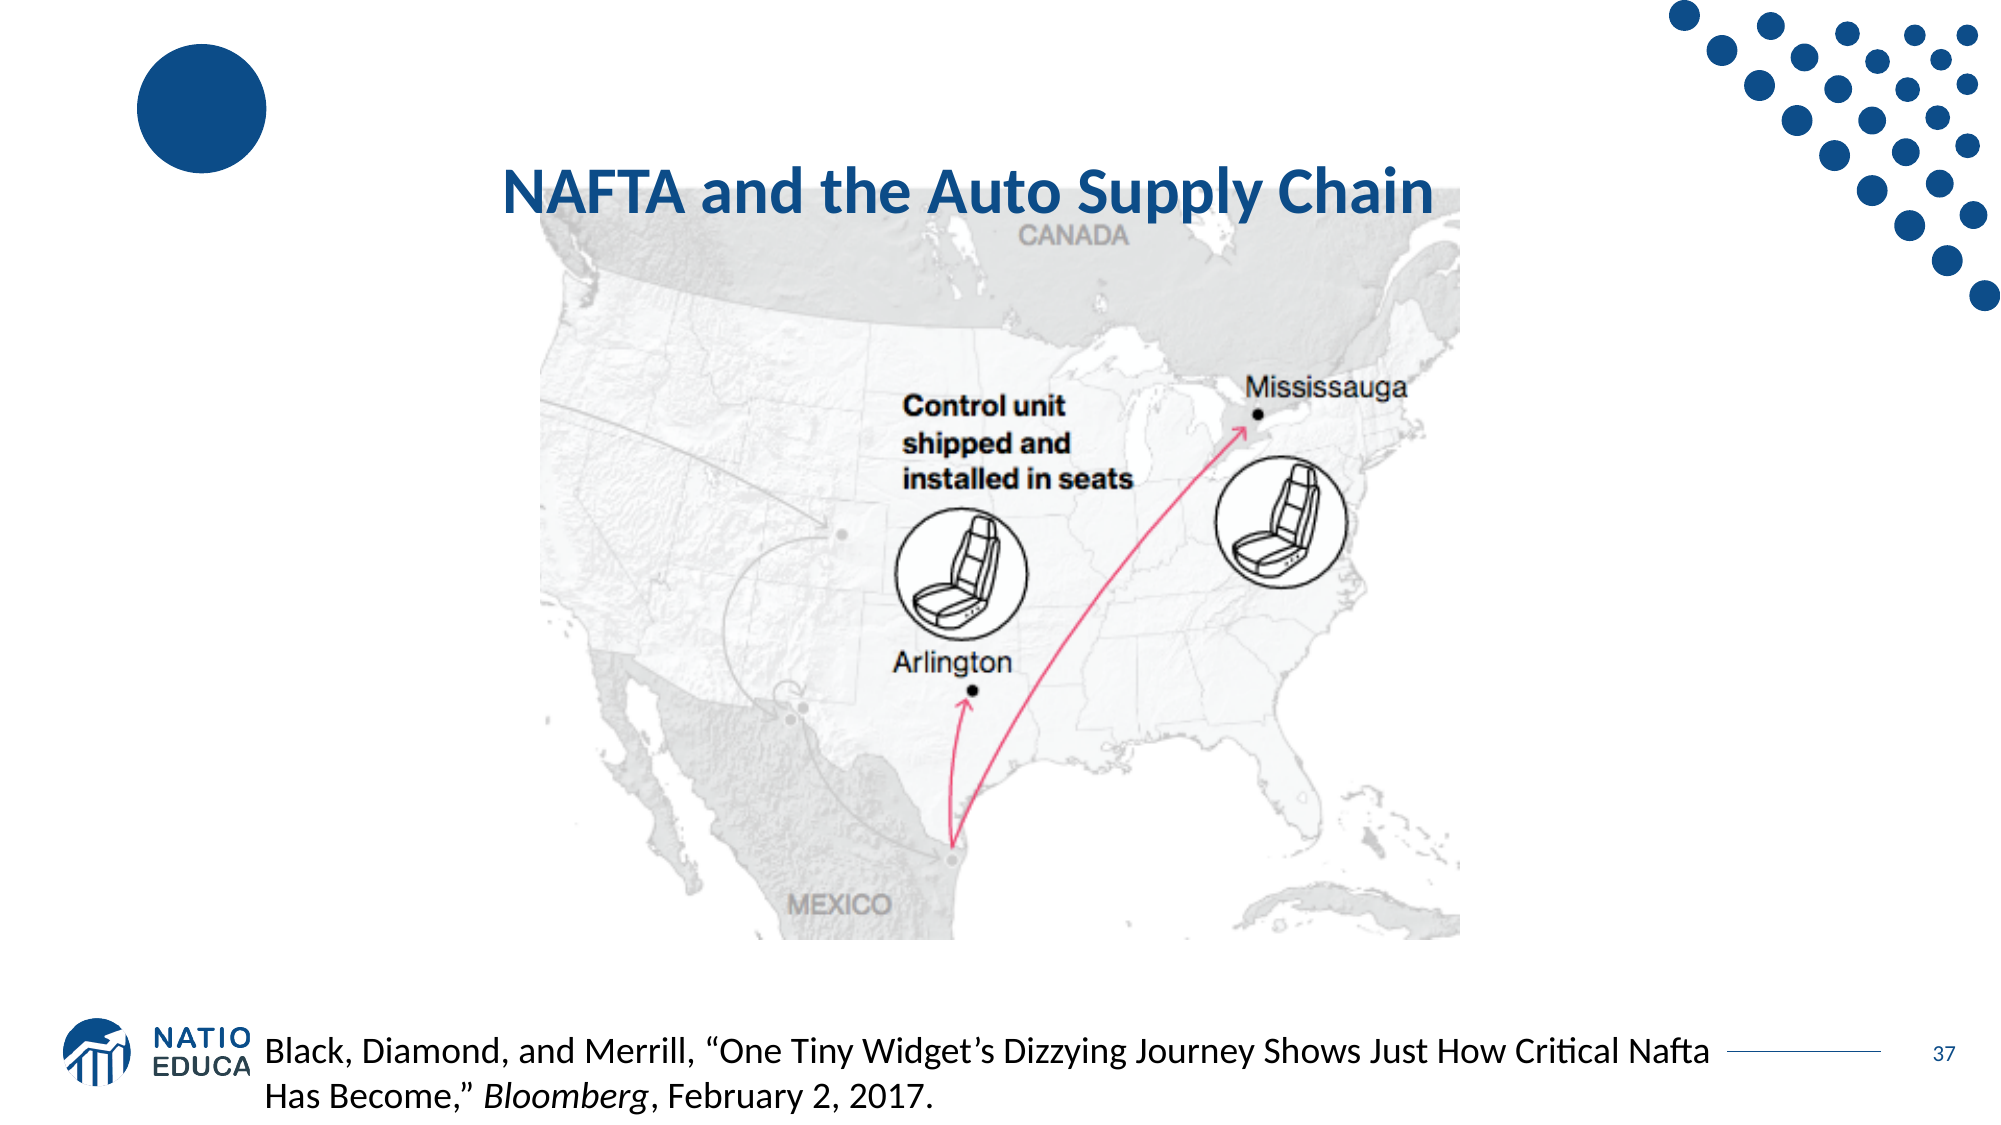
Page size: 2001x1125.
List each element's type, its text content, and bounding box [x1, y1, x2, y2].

title NAFTA and the Auto Supply Chain [487, 99, 1675, 285]
text_box Black, Diamond, and Merrill, “One Tiny Widget’s Dizzying Journey Shows Just How Critical Nafta Has Become,” Bloomberg, February 2, 2017. [249, 1018, 1727, 1124]
picture [540, 185, 1460, 940]
slide_number 37 [1727, 1022, 1972, 1082]
picture [55, 1013, 520, 1091]
